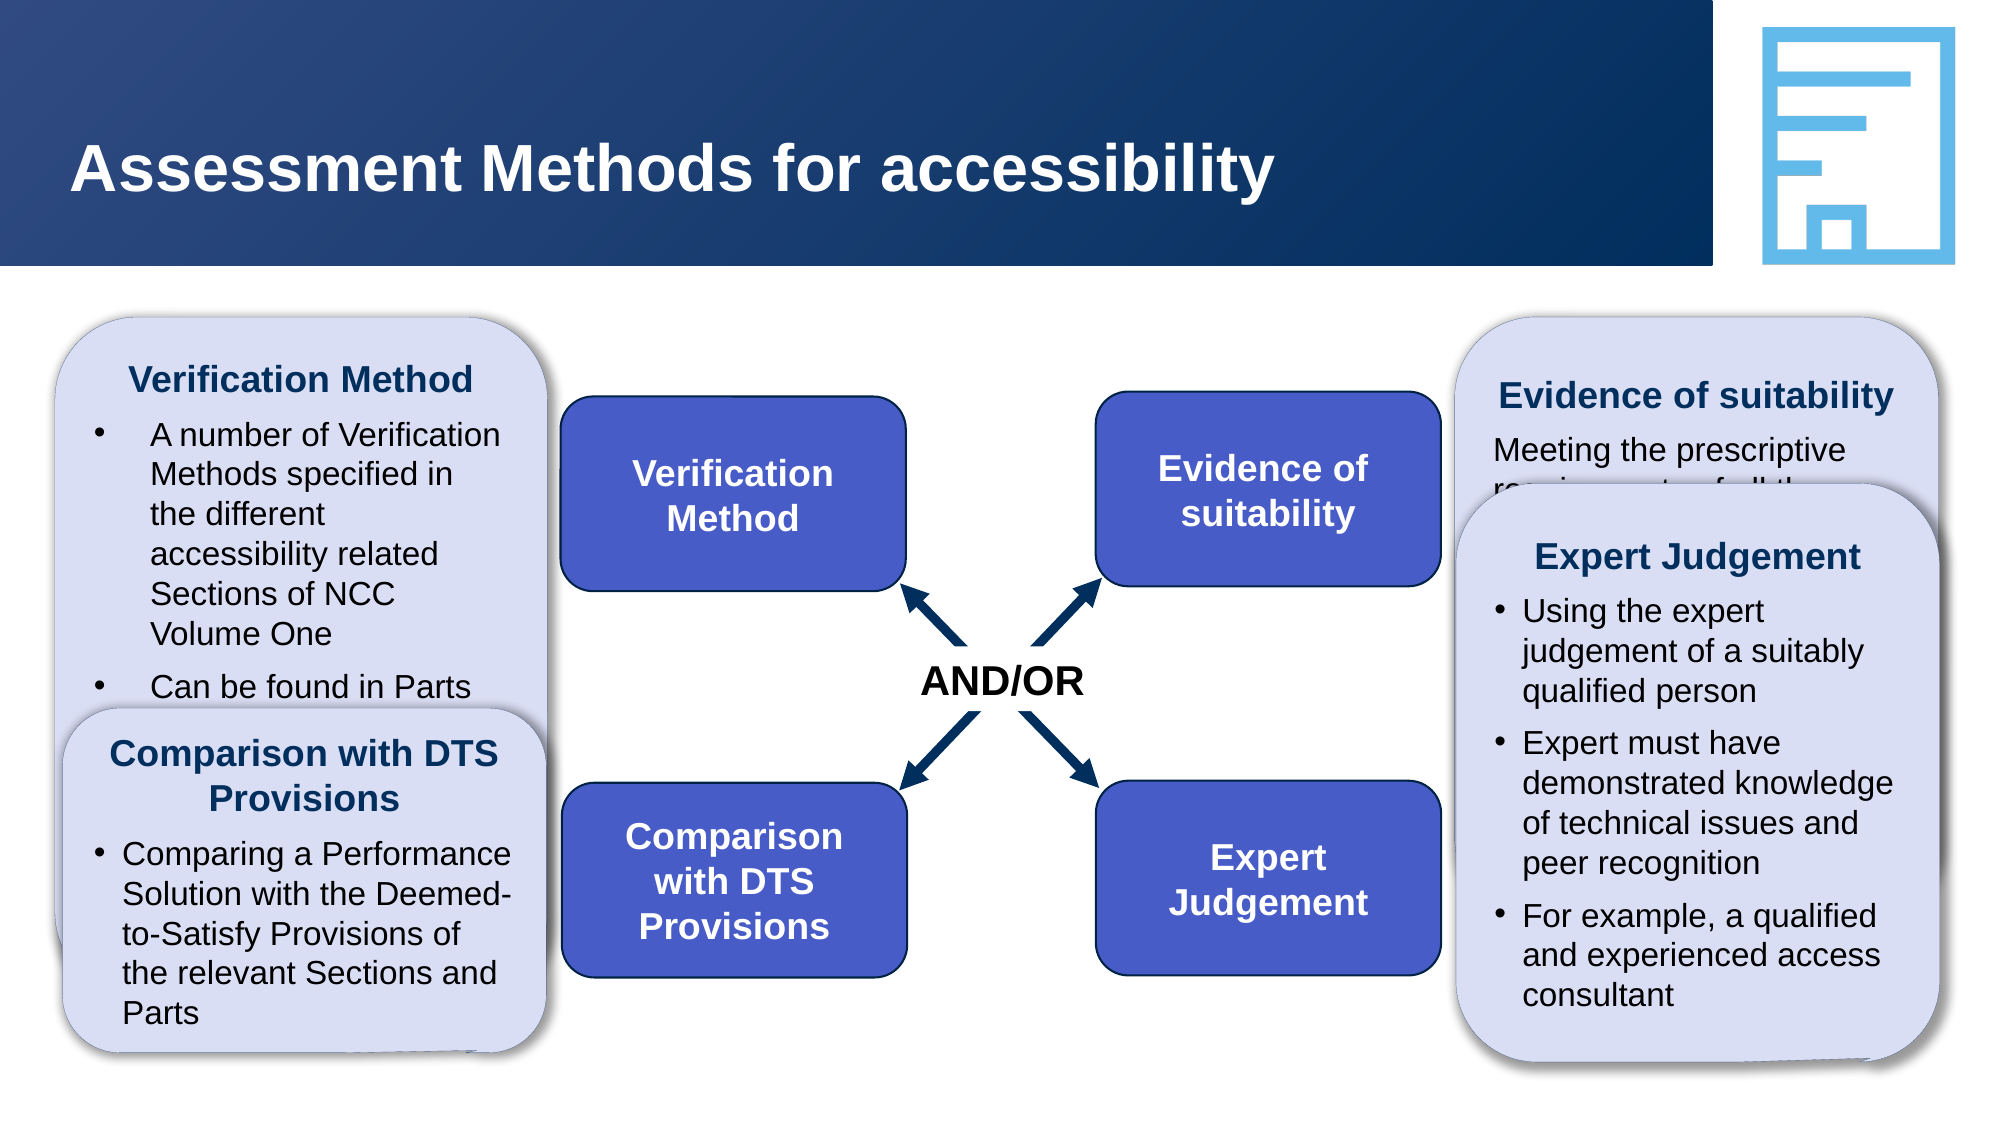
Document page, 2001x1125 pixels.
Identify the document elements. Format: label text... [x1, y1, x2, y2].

text_box Expert Judgement Using the expert judgement of a suitably qualified person Expert must have demonstrated knowledge of technical issues and peer recognition For example, a qualified and experienced access consultant [1454, 482, 1941, 1064]
picture [1724, 12, 1992, 279]
text_box Evidence of suitability Meeting the prescriptive requirements of all the relevant DTS Provisions of: Sections D, E and F Sections G and I, where these apply May also be used to demonstrate compliance with Performance Requirements [1453, 315, 1940, 535]
text_box Comparison with DTS Provisions Comparing a Performance Solution with the Deemed-to-Satisfy Provisions of the relevant Sections and Parts [61, 707, 548, 1054]
text_box Verification Method A number of Verification Methods specified in the different accessibility related Sections of NCC Volume One Can be found in Parts D4, E3 and F4 Can use another suitable Verification Method such as an overseas code or standard [53, 316, 549, 917]
text_box Expert Judgement [1094, 779, 1443, 977]
text_box Verification Method [566, 395, 907, 593]
text_box Evidence of suitability [1094, 390, 1442, 588]
list Assessment Methods for accessibility [54, 51, 1591, 213]
text_box Comparison with DTS Provisions [564, 781, 909, 979]
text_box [899, 577, 1105, 791]
